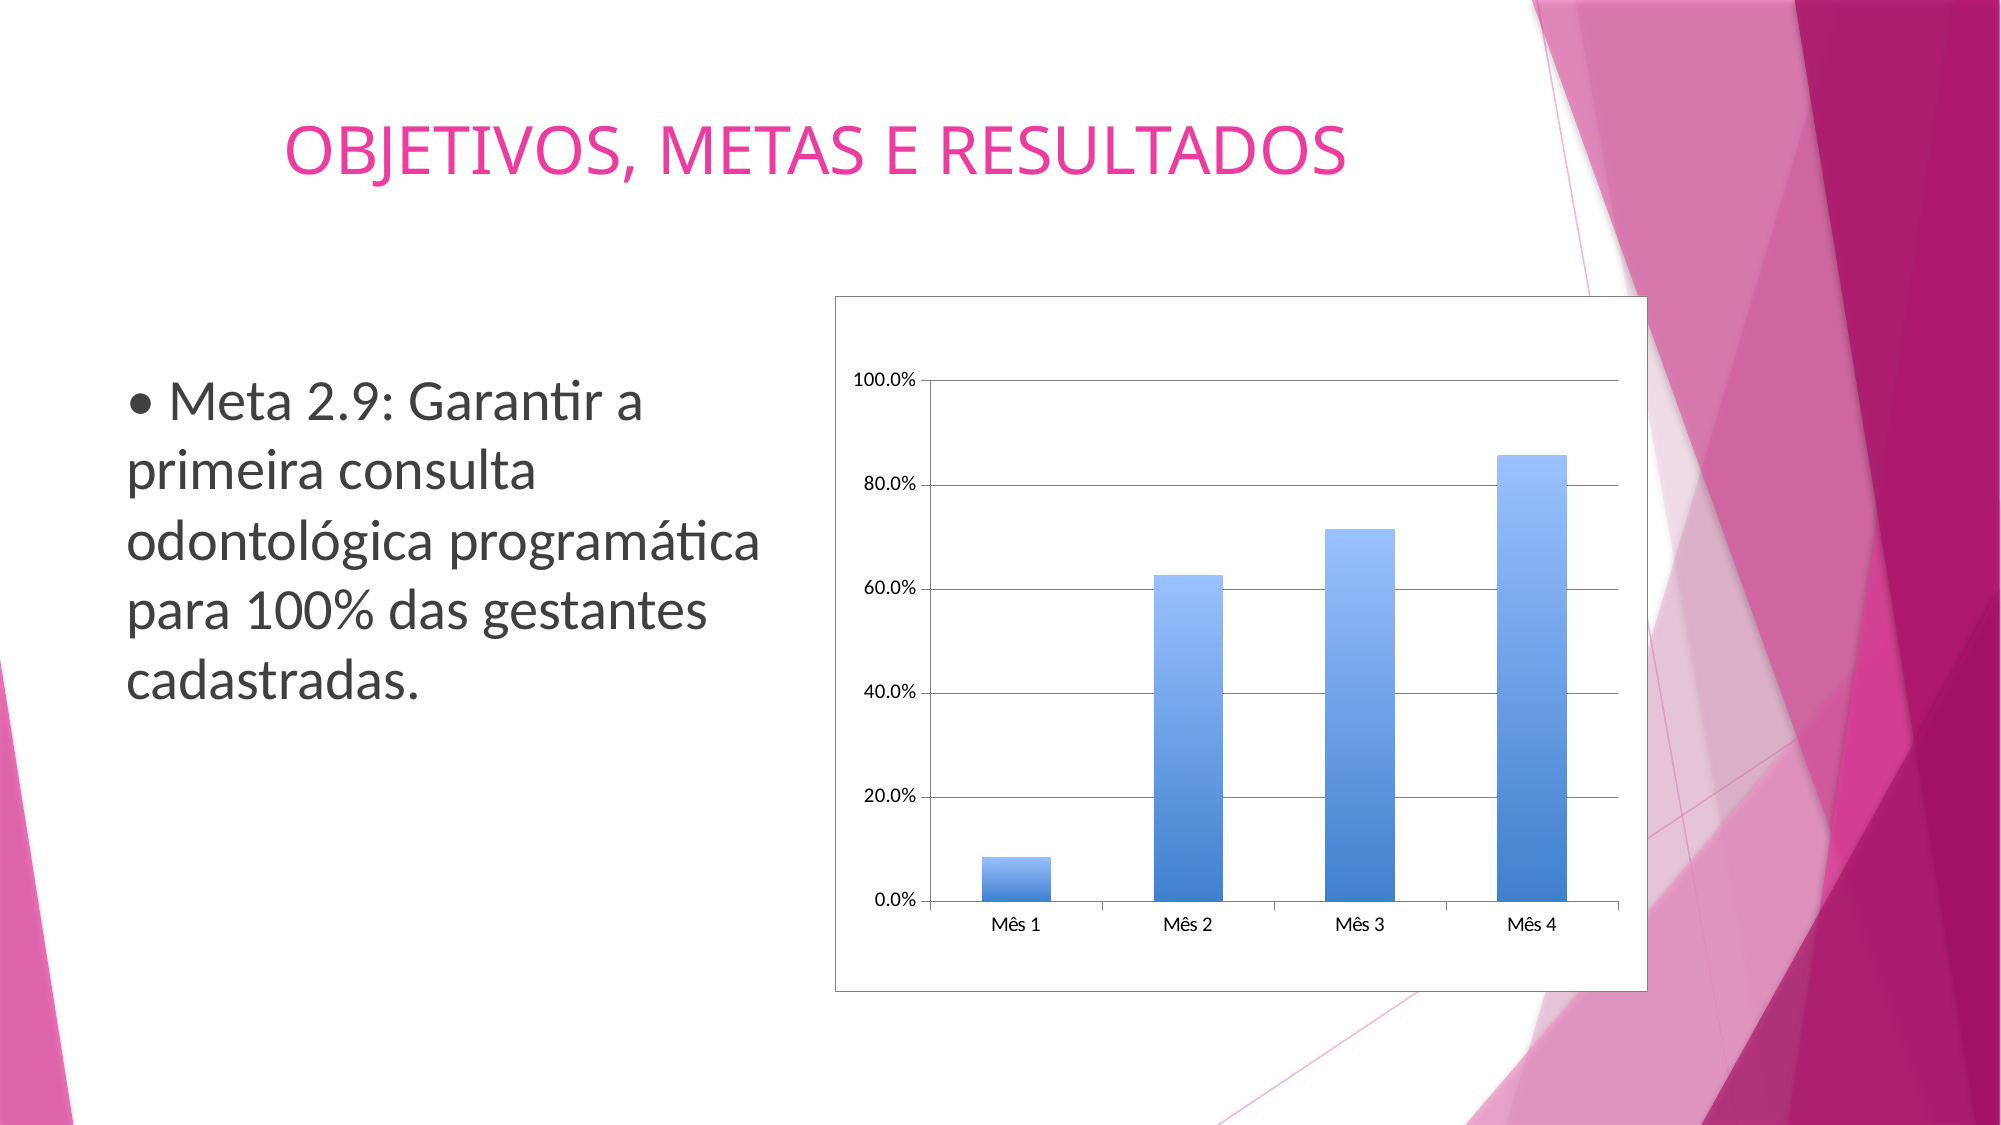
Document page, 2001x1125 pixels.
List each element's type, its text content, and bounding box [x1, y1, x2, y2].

chart [834, 295, 1649, 992]
list • Meta 2.9: Garantir a primeira consulta odontológica programática para 100% das gestantes cadastradas. [111, 354, 798, 992]
title OBJETIVOS, METAS E RESULTADOS [111, 99, 1522, 317]
